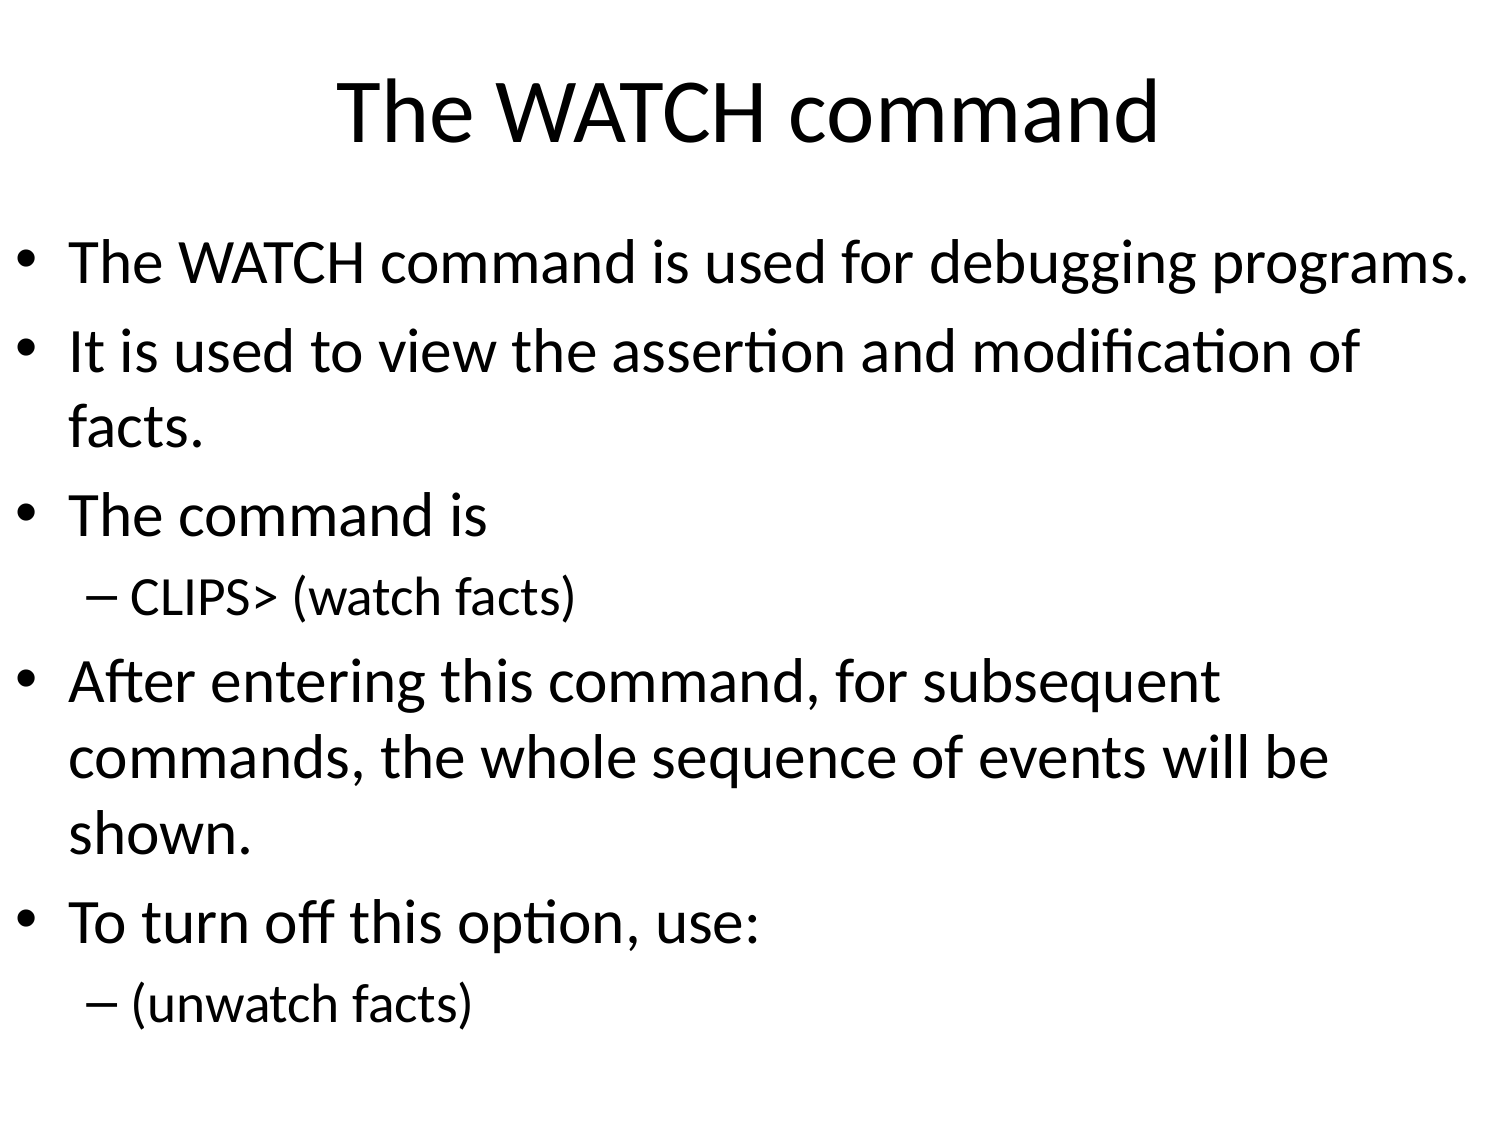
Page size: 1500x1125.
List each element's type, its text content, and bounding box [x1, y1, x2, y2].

title The WATCH command [0, 12, 1500, 200]
list The WATCH command is used for debugging programs. It is used to view the assertion and modification of facts. The command is CLIPS> (watch facts) After entering this command, for subsequent commands, the whole sequence of events will be shown. To turn off this option, use: (unwatch facts) [0, 212, 1500, 1125]
